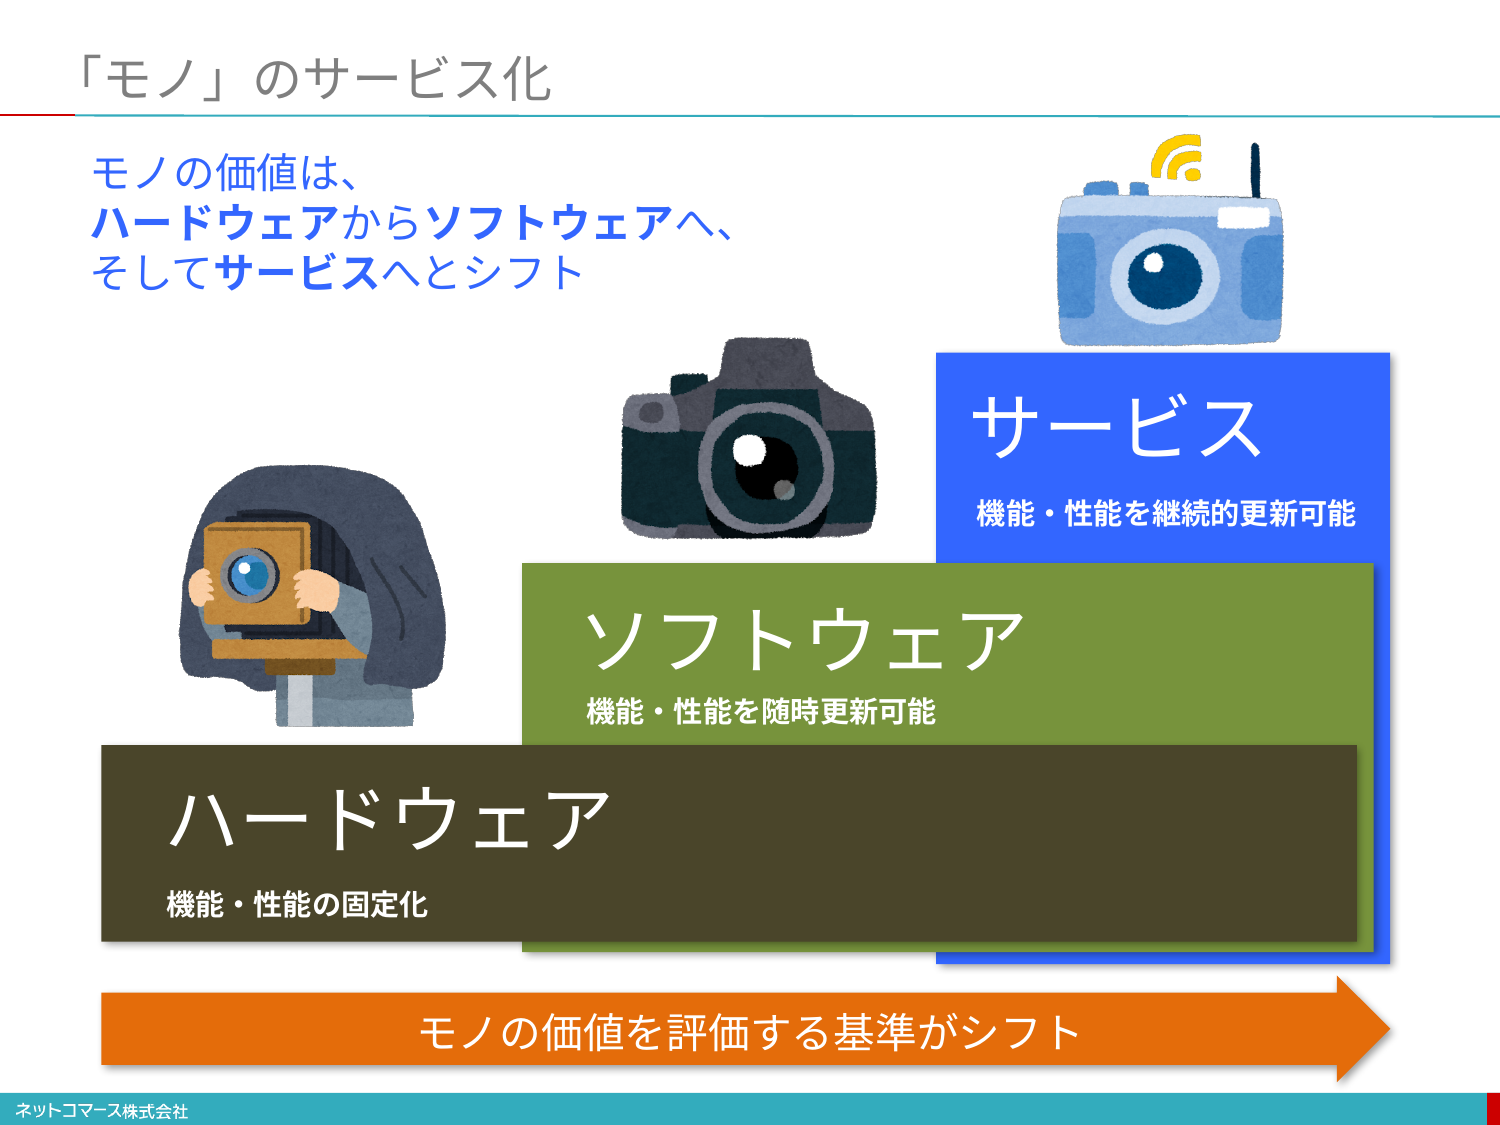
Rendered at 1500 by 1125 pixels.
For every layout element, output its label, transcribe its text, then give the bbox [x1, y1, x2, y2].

text_box モノの価値を評価する基準がシフト [401, 999, 1099, 1065]
text_box [99, 743, 1359, 944]
text_box ハードウェア [149, 765, 630, 870]
text_box 機能・性能を継続的更新可能 [962, 487, 1372, 538]
picture [164, 448, 457, 735]
picture [16, 1101, 188, 1120]
text_box ソフトウェア [563, 586, 1044, 691]
title 「モノ」のサービス化 [37, 43, 1463, 112]
picture [609, 328, 890, 550]
text_box [99, 973, 1393, 1085]
text_box 機能・性能を随時更新可能 [571, 685, 953, 736]
text_box サービス [953, 373, 1284, 479]
text_box [934, 351, 1392, 966]
picture [1045, 125, 1292, 353]
text_box [520, 561, 1376, 954]
text_box モノの価値は、 ハードウェアからソフトウェアへ、 そしてサービスへとシフト [75, 139, 916, 304]
text_box 機能・性能の固定化 [151, 878, 445, 929]
